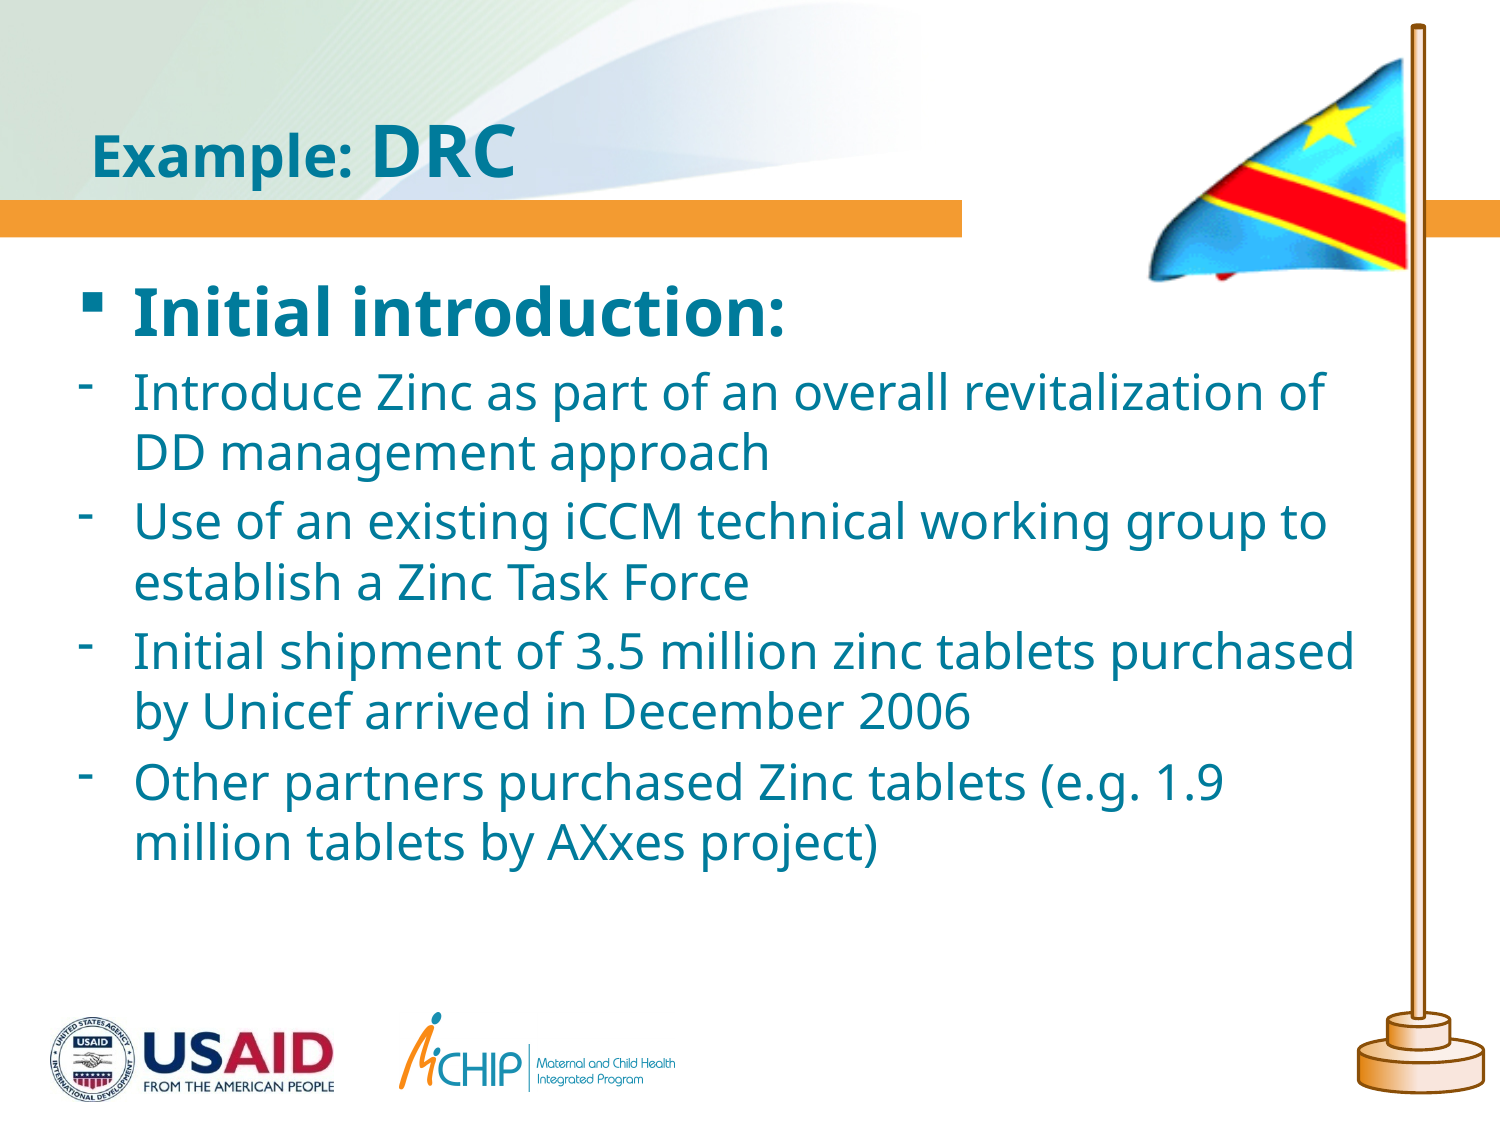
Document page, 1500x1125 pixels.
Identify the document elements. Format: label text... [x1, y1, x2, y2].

picture [399, 1012, 675, 1092]
picture [0, 0, 1500, 200]
picture [962, 28, 1358, 313]
picture [50, 1017, 334, 1102]
title Example: DRC [74, 12, 1426, 201]
list Initial introduction: Introduce Zinc as part of an overall revitalization of DD management approach Use of an existing iCCM technical working group to establish a Zinc Task Force Initial shipment of 3.5 million zinc tablets purchased by Unicef arrived in December 2006 Other partners purchased Zinc tablets (e.g. 1.9 million tablets by AXxes project) [62, 262, 1353, 976]
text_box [1358, 24, 1484, 1094]
